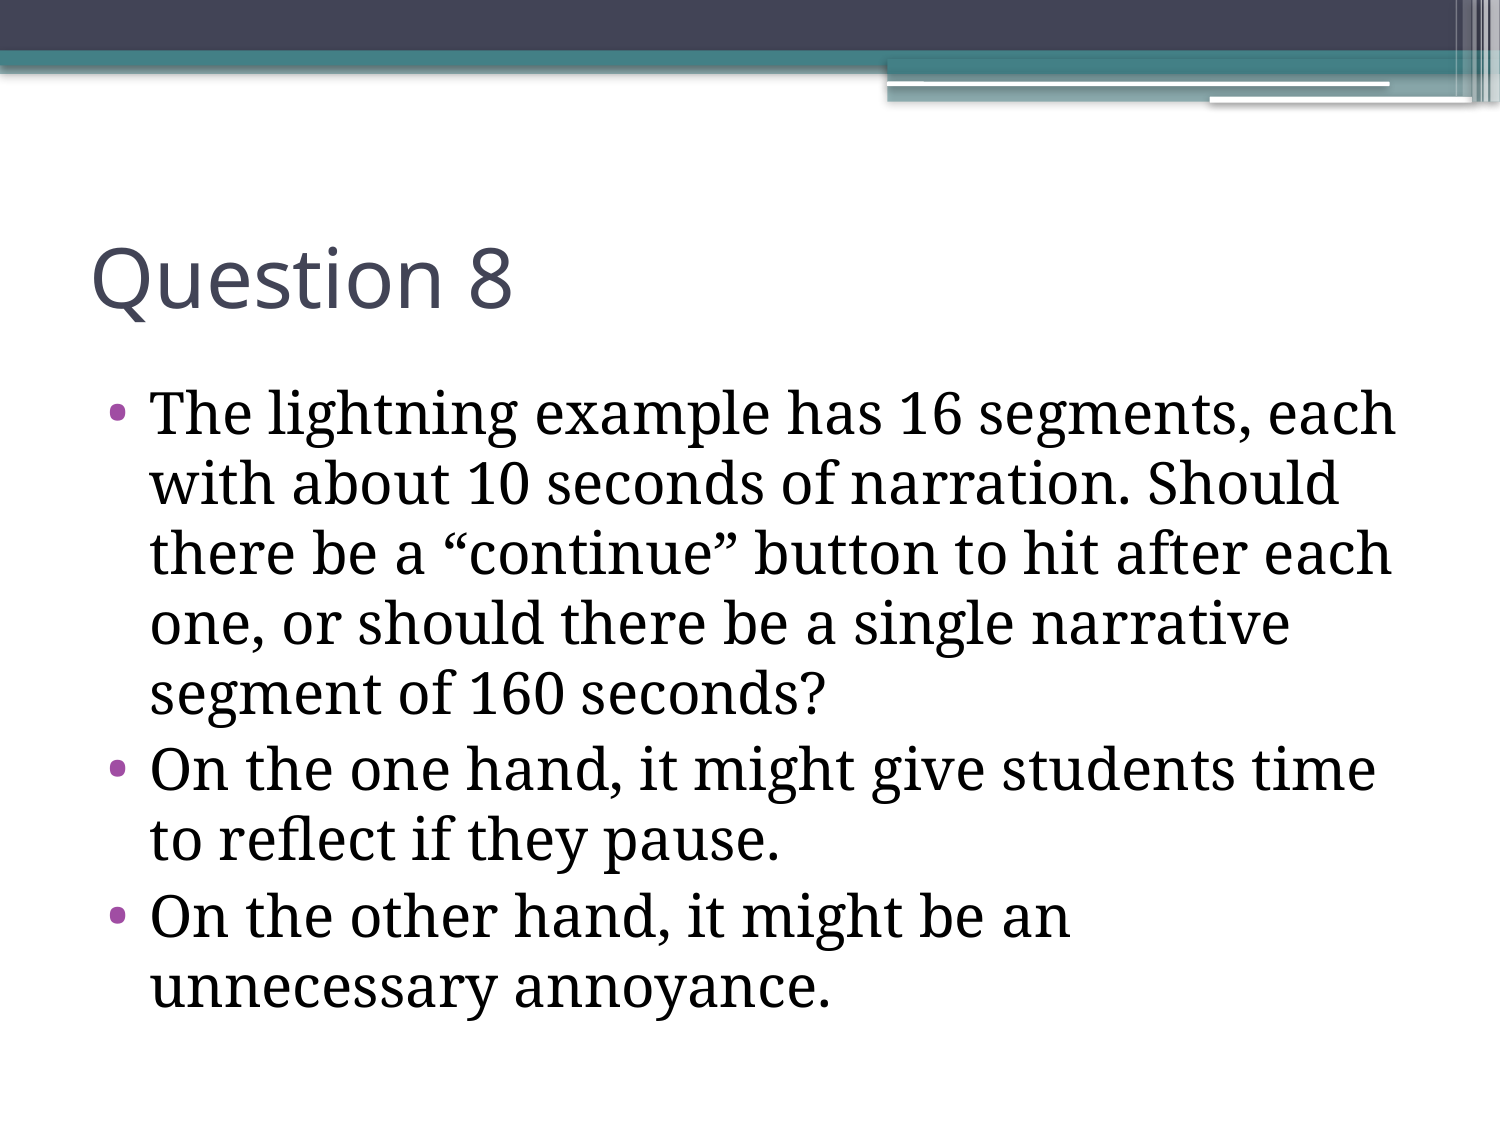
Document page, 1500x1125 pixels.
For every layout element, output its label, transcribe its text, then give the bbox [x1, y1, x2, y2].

title Question 8 [75, 187, 1425, 363]
list The lightning example has 16 segments, each with about 10 seconds of narration. Should there be a “continue” button to hit after each one, or should there be a single narrative segment of 160 seconds? On the one hand, it might give students time to reflect if they pause. On the other hand, it might be an unnecessary annoyance. [75, 368, 1425, 1079]
